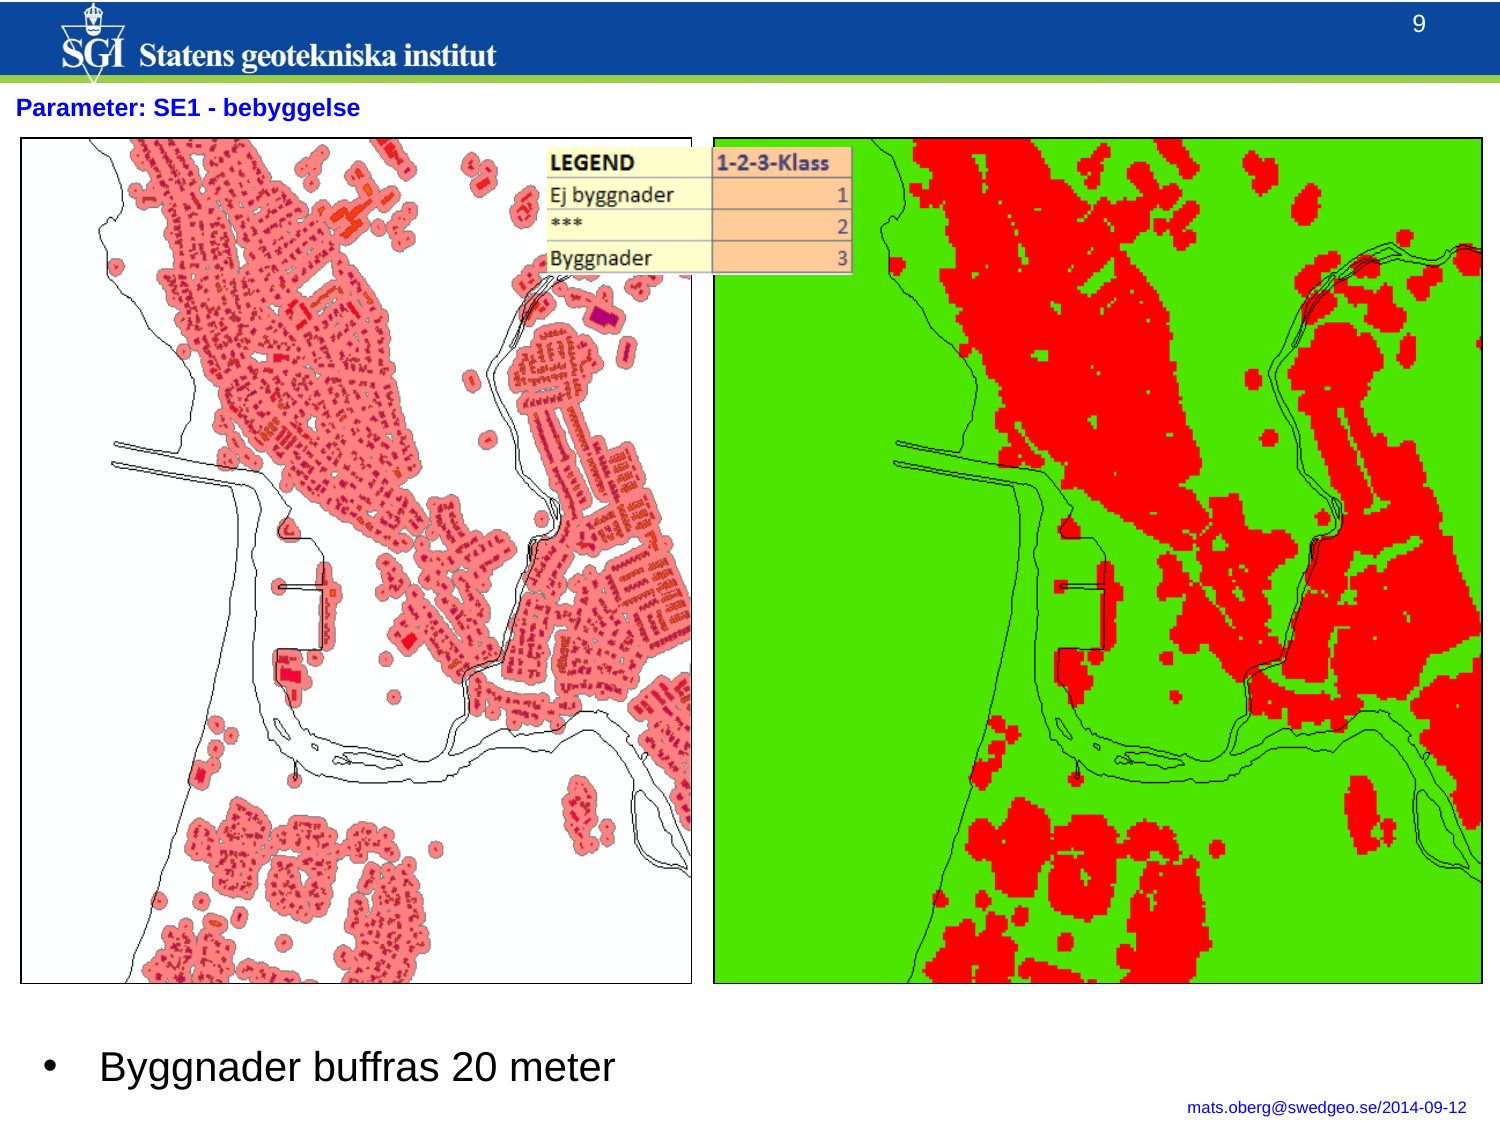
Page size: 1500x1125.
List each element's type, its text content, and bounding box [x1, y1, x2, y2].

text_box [21, 138, 1482, 984]
text_box Byggnader buffras 20 meter [28, 1032, 643, 1098]
text_box Parameter: SE1 - bebyggelse [1, 83, 377, 129]
picture [547, 147, 853, 275]
picture [0, 0, 1500, 83]
